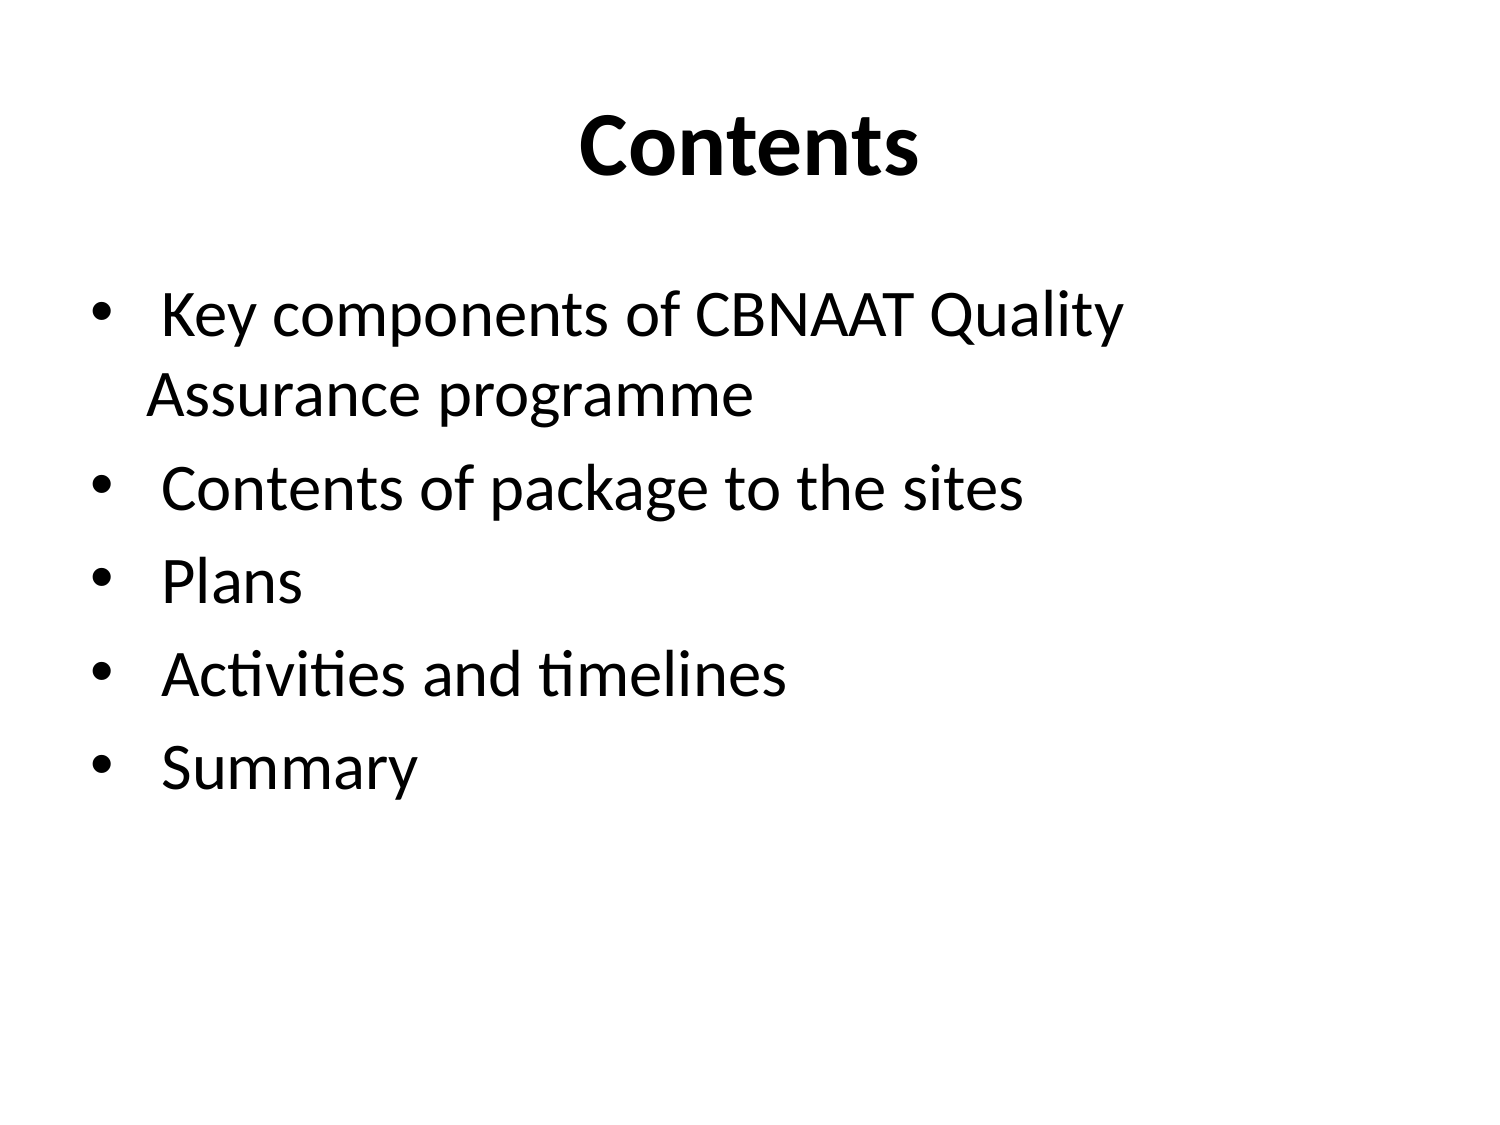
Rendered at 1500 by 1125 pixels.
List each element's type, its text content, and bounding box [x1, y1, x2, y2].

list Key components of CBNAAT Quality Assurance programme Contents of package to the sites Plans Activities and timelines Summary [75, 262, 1425, 1005]
title Contents [75, 45, 1425, 233]
